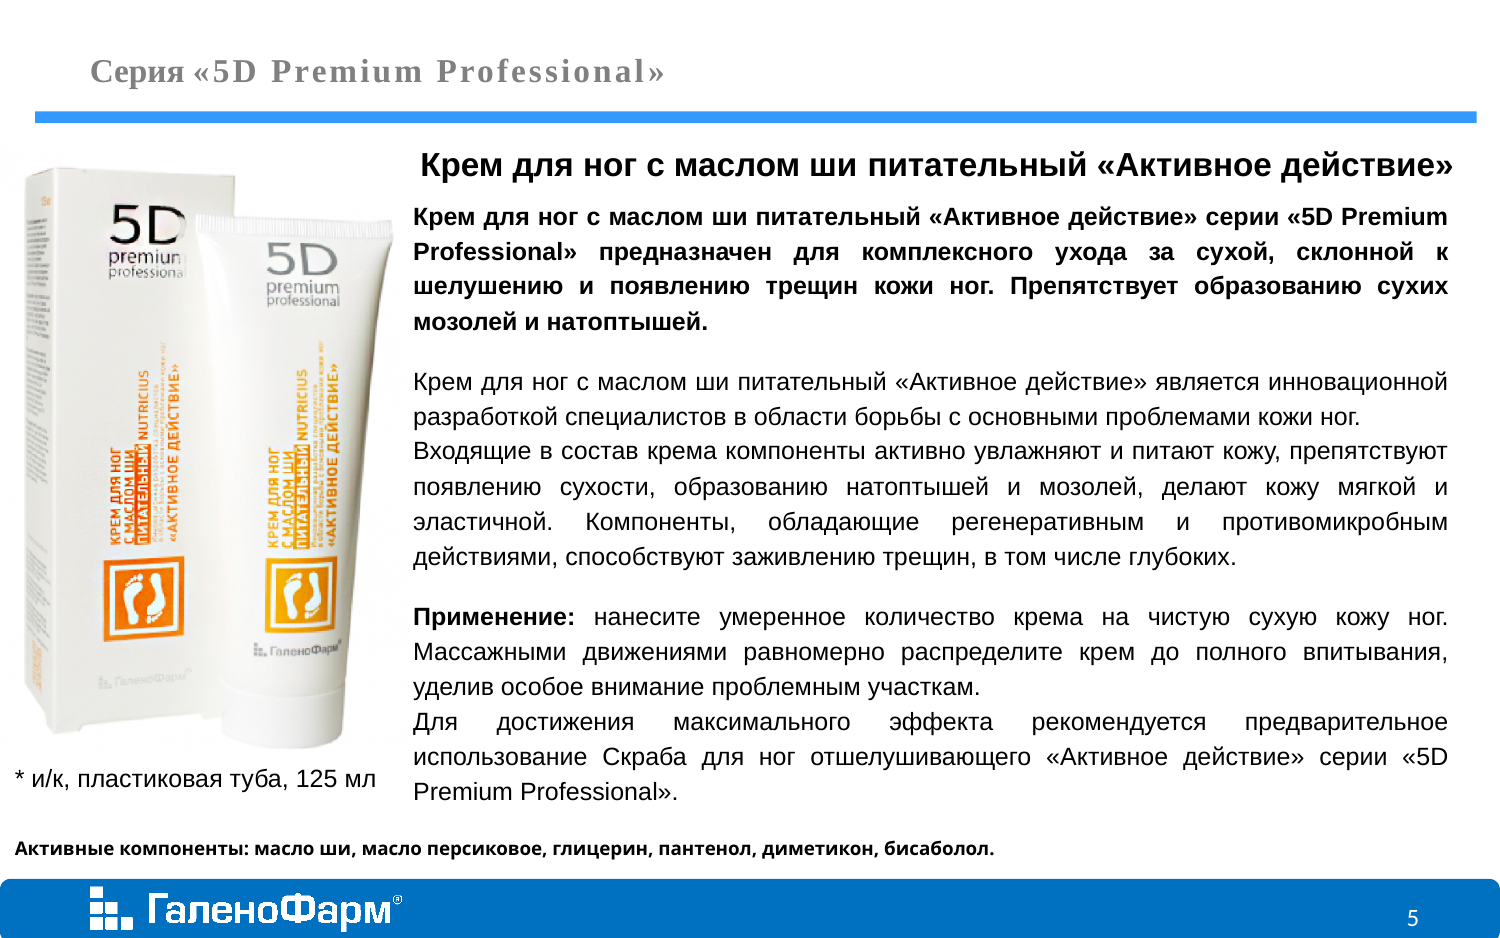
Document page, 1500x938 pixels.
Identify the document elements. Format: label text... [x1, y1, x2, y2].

text_box Серия «5D Premium Professional» [50, 35, 680, 97]
text_box * и/к, пластиковая туба, 125 мл [0, 750, 446, 800]
text_box Крем для ног с маслом ши питательный «Активное действие» [374, 128, 1500, 191]
text_box Активные компоненты: масло ши, масло персиковое, глицерин, пантенол, диметикон, бисаболол. [0, 825, 1500, 867]
text_box Крем для ног с маслом ши питательный «Активное действие» серии «5D Premium Professional» предназначен для комплексного ухода за сухой, склонной к шелушению и появлению трещин кожи ног. Препятствует образованию сухих мозолей и натоптышей. Крем для ног с маслом ши питательный «Активное действие» является инновационной разработкой специалистов в области борьбы с основными проблемами кожи ног. Входящие в состав крема компоненты активно увлажняют и питают кожу, препятствуют появлению сухости, образованию натоптышей и мозолей, делают кожу мягкой и эластичной. Компоненты, обладающие регенеративным и противомикробным действиями, способствуют заживлению трещин, в том числе глубоких. Применение: нанесите умеренное количество крема на чистую сухую кожу ног. Массажными движениями равномерно распределите крем до полного впитывания, уделив особое внимание проблемным участкам. Для достижения максимального эффекта рекомендуется предварительное использование Скраба для ног отшелушивающего «Активное действие» серии «5D Premium Professional». [398, 191, 1465, 813]
picture [0, 146, 411, 763]
picture [82, 878, 411, 938]
